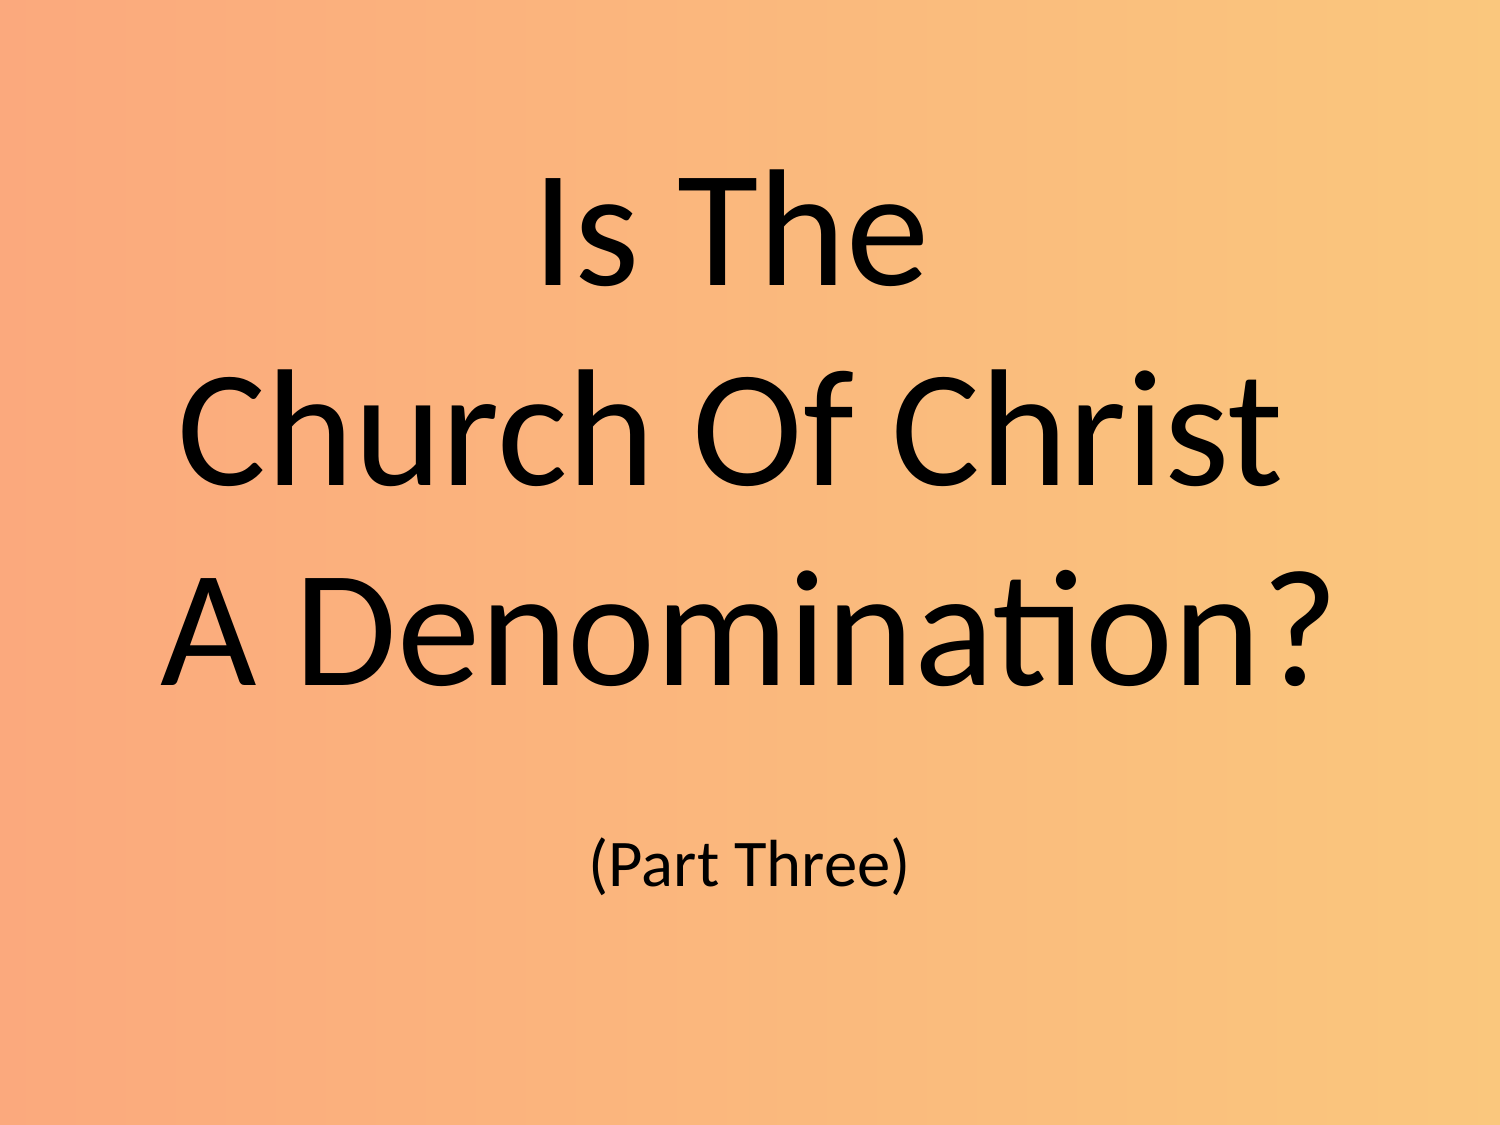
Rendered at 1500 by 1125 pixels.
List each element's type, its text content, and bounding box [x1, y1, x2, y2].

title Is The Church Of Christ A Denomination? [112, 87, 1388, 750]
subtitle (Part Three) [225, 812, 1275, 1025]
